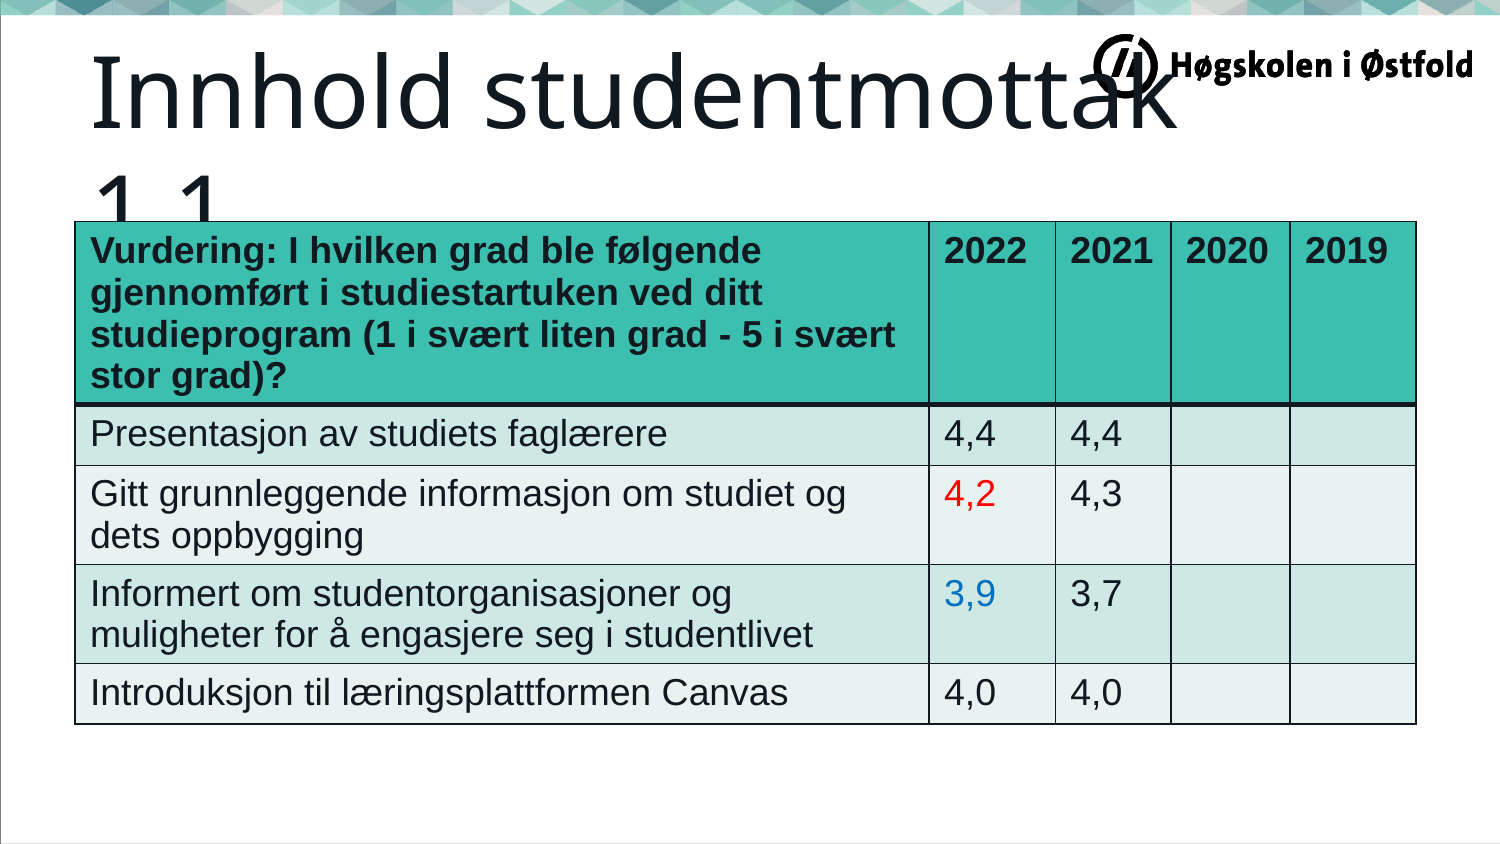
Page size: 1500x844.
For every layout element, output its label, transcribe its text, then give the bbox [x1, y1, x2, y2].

table_cell Introduksjon til læringsplattformen Canvas [76, 664, 928, 723]
table_header 2022 [930, 222, 1055, 402]
table_cell 3,9 [930, 565, 1055, 663]
table_cell 4,3 [1056, 466, 1170, 564]
table_cell [1291, 664, 1415, 723]
table_cell Presentasjon av studiets faglærere [76, 407, 928, 465]
table_header Vurdering: I hvilken grad ble følgende gjennomført i studiestartuken ved ditt studieprogram (1 i svært liten grad - 5 i svært stor grad)? [76, 222, 928, 402]
table_cell [1291, 407, 1415, 465]
table_cell [1291, 565, 1415, 663]
table_cell 4,4 [930, 407, 1055, 465]
table_header 2021 [1056, 222, 1170, 402]
table_cell 4,2 [930, 466, 1055, 564]
title Innhold studentmottak 1.1 [75, 110, 1314, 186]
table_cell [1172, 466, 1289, 564]
picture [0, 0, 1500, 844]
table_cell [1291, 466, 1415, 564]
table_cell [1172, 565, 1289, 663]
table_cell Gitt grunnleggende informasjon om studiet og dets oppbygging [76, 466, 928, 564]
table_cell [1172, 664, 1289, 723]
table_cell 4,4 [1056, 407, 1170, 465]
table_header 2019 [1291, 222, 1415, 402]
table_cell 4,0 [930, 664, 1055, 723]
table_cell [1172, 407, 1289, 465]
table_header 2020 [1172, 222, 1289, 402]
table_cell 3,7 [1056, 565, 1170, 663]
table_cell Informert om studentorganisasjoner og muligheter for å engasjere seg i studentlivet [76, 565, 928, 663]
table_cell 4,0 [1056, 664, 1170, 723]
